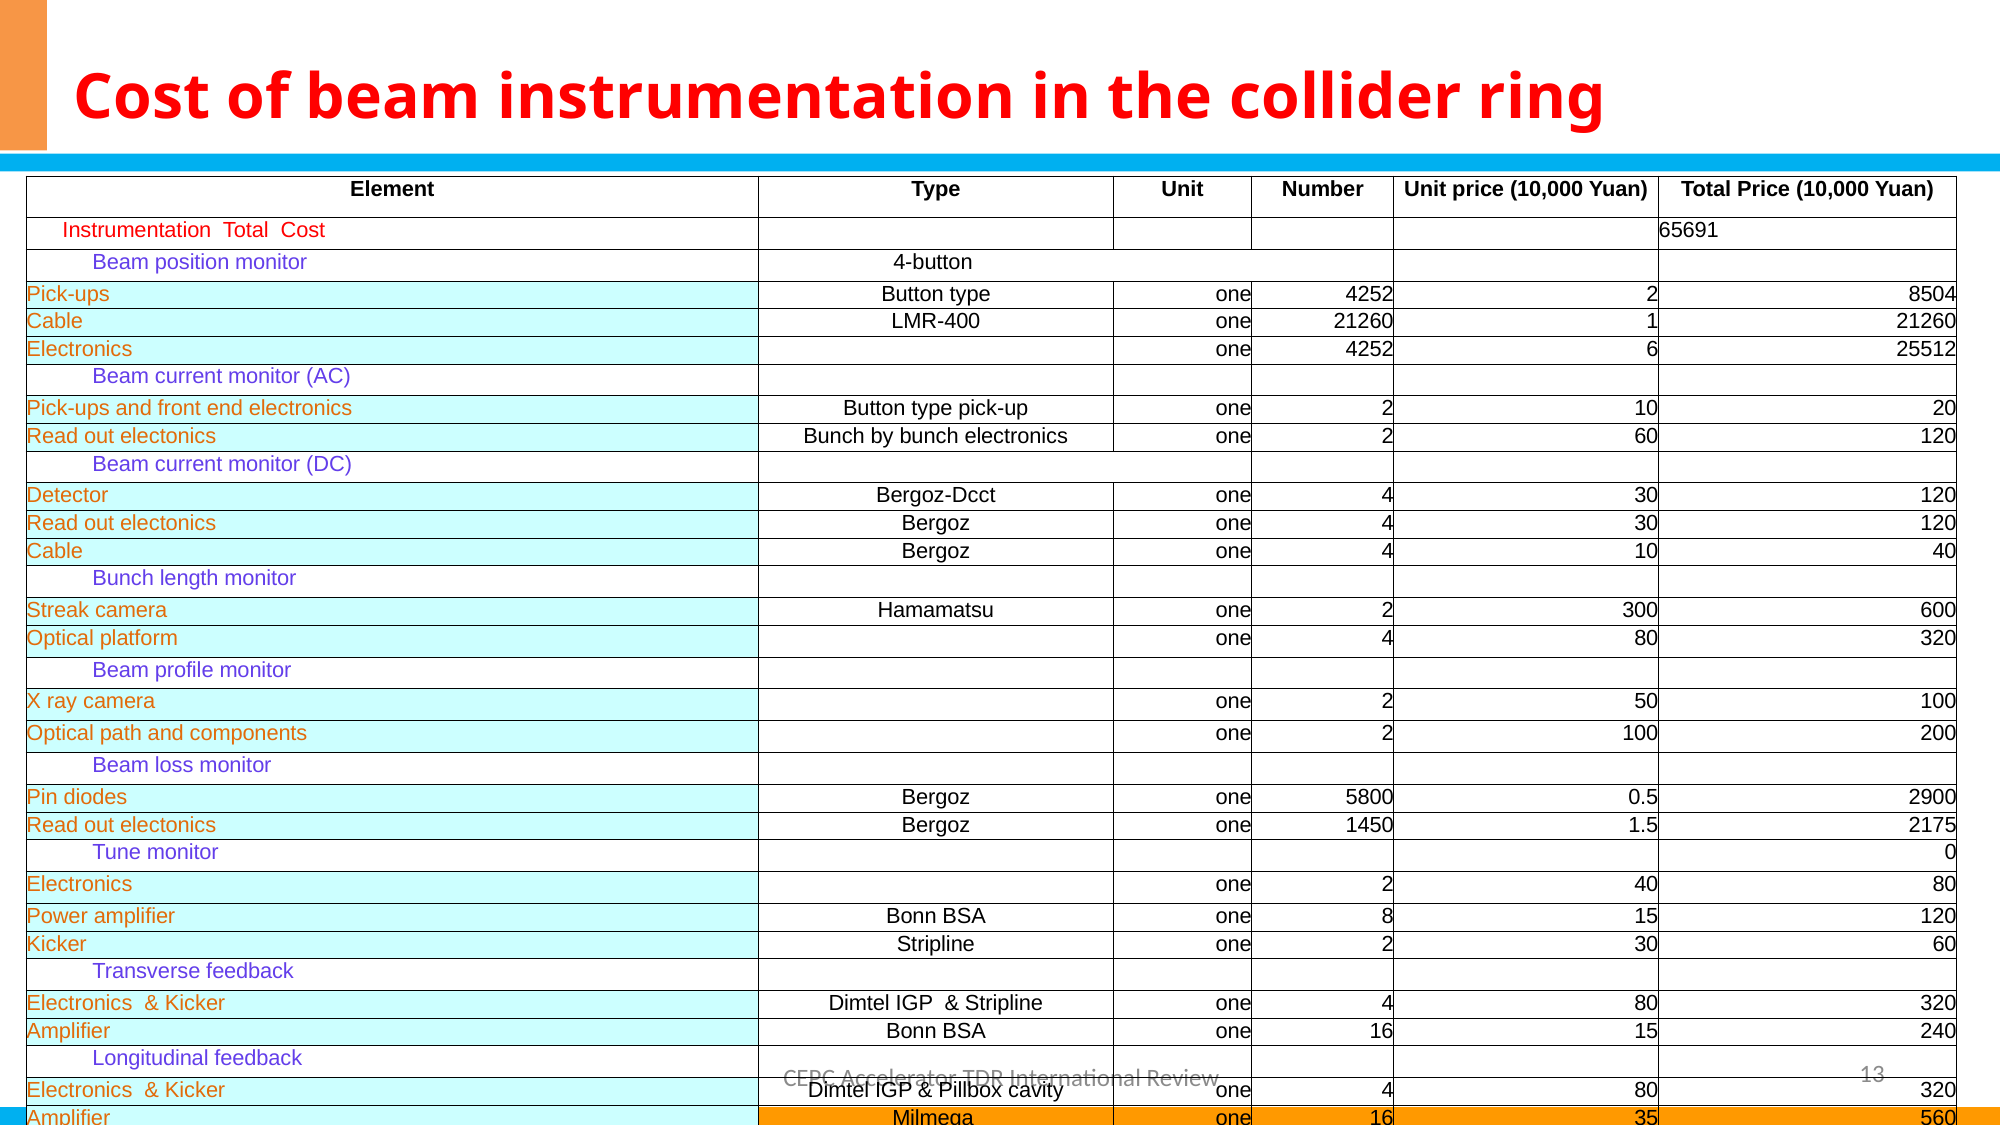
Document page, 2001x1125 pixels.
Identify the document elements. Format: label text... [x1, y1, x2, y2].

table_header Type [759, 177, 1113, 217]
table_cell 4252 [1252, 337, 1393, 364]
table_cell Milmega [759, 1106, 1113, 1125]
table_cell 2175 [1659, 813, 1956, 839]
table_cell one [1114, 309, 1251, 336]
table_cell Button type [759, 282, 1113, 308]
table_cell 40 [1659, 539, 1956, 565]
table_cell 4 [1252, 511, 1393, 538]
table_cell 4 [1252, 539, 1393, 565]
table_cell 1.5 [1394, 813, 1658, 839]
table_cell 1450 [1252, 813, 1393, 839]
table_cell [1252, 452, 1393, 482]
table_cell 25512 [1659, 337, 1956, 364]
table_cell [759, 658, 1113, 688]
table_cell [1252, 753, 1393, 784]
table_cell [1114, 840, 1251, 871]
table_cell Pin diodes [27, 785, 758, 812]
table_cell [759, 872, 1113, 903]
table_cell Detector [27, 483, 758, 510]
table_cell Beam loss monitor [27, 753, 758, 784]
table_cell 60 [1394, 424, 1658, 451]
table_cell Dimtel IGP & Pillbox cavity [759, 1078, 1113, 1105]
table_cell one [1114, 424, 1251, 451]
table_cell [759, 337, 1113, 364]
table_cell 320 [1659, 626, 1956, 657]
table_cell 4252 [1252, 282, 1393, 308]
table_cell one [1114, 785, 1251, 812]
table_cell one [1114, 337, 1251, 364]
table_cell [1114, 250, 1252, 281]
table_cell Read out electonics [27, 813, 758, 839]
table_cell 320 [1659, 1078, 1956, 1105]
table_cell [1252, 658, 1393, 688]
table_cell [1394, 250, 1658, 281]
table_header Unit [1114, 177, 1251, 217]
table_cell [759, 753, 1113, 784]
table_cell [1659, 753, 1956, 784]
table_cell [759, 626, 1113, 657]
table_cell one [1114, 1019, 1251, 1045]
table_cell 2 [1252, 598, 1393, 625]
table_header Element [27, 177, 758, 217]
table_cell [1659, 452, 1956, 482]
table_cell one [1114, 396, 1251, 423]
table_cell 15 [1394, 904, 1658, 931]
table_cell one [1114, 511, 1251, 538]
table_cell Read out electonics [27, 424, 758, 451]
table_cell X ray camera [27, 689, 758, 720]
table_cell Stripline [759, 932, 1113, 958]
table_cell 20 [1659, 396, 1956, 423]
table_cell Bonn BSA [759, 904, 1113, 931]
table_cell 80 [1394, 991, 1658, 1018]
table_cell Bonn BSA [759, 1019, 1113, 1045]
table_cell 4-button [759, 250, 1114, 281]
table_cell [1114, 753, 1251, 784]
table_cell [1394, 365, 1658, 395]
table_cell 560 [1659, 1106, 1956, 1125]
table_cell 100 [1394, 721, 1658, 752]
table_cell [1252, 250, 1393, 281]
table_cell 30 [1394, 483, 1658, 510]
table_header Number [1252, 177, 1393, 217]
table_cell one [1114, 932, 1251, 958]
table_cell Amplifier [27, 1106, 758, 1125]
table_cell [1659, 959, 1956, 990]
table_cell one [1114, 483, 1251, 510]
table_cell 16 [1252, 1106, 1393, 1125]
table_cell 0 [1659, 840, 1956, 871]
table_cell Bunch by bunch electronics [759, 424, 1113, 451]
table_cell Bunch length monitor [27, 566, 758, 597]
table_cell Beam current monitor (AC) [27, 365, 758, 395]
table_cell 80 [1394, 626, 1658, 657]
table_cell [1114, 959, 1251, 990]
table_cell 30 [1394, 932, 1658, 958]
table_cell 0.5 [1394, 785, 1658, 812]
table_cell 6 [1394, 337, 1658, 364]
table_cell one [1114, 539, 1251, 565]
table_cell Transverse feedback [27, 959, 758, 990]
table_cell [1114, 365, 1251, 395]
table_cell one [1114, 721, 1251, 752]
table_cell 2 [1252, 721, 1393, 752]
table_cell 5800 [1252, 785, 1393, 812]
table_cell 65691 [1659, 218, 1956, 249]
table_cell 60 [1659, 932, 1956, 958]
table_header Unit price (10,000 Yuan) [1394, 177, 1658, 217]
table_cell 4 [1252, 991, 1393, 1018]
table_cell 2 [1252, 396, 1393, 423]
table_cell 200 [1659, 721, 1956, 752]
table_cell [1252, 959, 1393, 990]
table_cell 35 [1394, 1106, 1658, 1125]
table_cell 10 [1394, 539, 1658, 565]
table_cell 2 [1252, 424, 1393, 451]
table_cell 21260 [1252, 309, 1393, 336]
table_cell one [1114, 689, 1251, 720]
table_cell [1394, 840, 1658, 871]
table_cell Bergoz [759, 813, 1113, 839]
table_cell 2 [1394, 282, 1658, 308]
table_cell 4 [1252, 1078, 1393, 1105]
table_cell Bergoz-Dcct [759, 483, 1113, 510]
table_cell Pick-ups [27, 282, 758, 308]
table_cell Streak camera [27, 598, 758, 625]
table_cell 8504 [1659, 282, 1956, 308]
table_cell Read out electonics [27, 511, 758, 538]
table_cell 40 [1394, 872, 1658, 903]
table_cell one [1114, 872, 1251, 903]
table_cell Optical platform [27, 626, 758, 657]
table_cell 30 [1394, 511, 1658, 538]
table_cell 100 [1659, 689, 1956, 720]
table_cell 4 [1252, 626, 1393, 657]
table_cell 2 [1252, 689, 1393, 720]
table_cell [1252, 218, 1393, 249]
table_cell 16 [1252, 1019, 1393, 1045]
title Cost of beam instrumentation in the collider ring [58, 33, 1825, 153]
table_cell 2 [1252, 872, 1393, 903]
table_cell [1114, 218, 1251, 249]
table_cell 120 [1659, 424, 1956, 451]
table_cell [1252, 840, 1393, 871]
table_cell [1394, 658, 1658, 688]
table_cell 320 [1659, 991, 1956, 1018]
table_cell Electronics & Kicker [27, 1078, 758, 1105]
table_cell Bergoz [759, 539, 1113, 565]
table_cell Optical path and components [27, 721, 758, 752]
table_cell [1252, 365, 1393, 395]
table_cell [759, 218, 1113, 249]
table_cell [759, 452, 1114, 482]
table_cell Longitudinal feedback [27, 1046, 758, 1077]
table_cell one [1114, 1106, 1251, 1125]
table_cell [759, 689, 1113, 720]
table_cell [1394, 452, 1658, 482]
table_cell Bergoz [759, 511, 1113, 538]
table_cell 80 [1394, 1078, 1658, 1105]
table_cell 80 [1659, 872, 1956, 903]
table_cell one [1114, 598, 1251, 625]
table_cell 2 [1252, 932, 1393, 958]
table_cell Beam position monitor [27, 250, 758, 281]
table_cell [759, 721, 1113, 752]
table_cell 4 [1252, 483, 1393, 510]
table_cell 600 [1659, 598, 1956, 625]
table_cell [1394, 753, 1658, 784]
table_cell [1252, 1046, 1393, 1077]
table_cell one [1114, 904, 1251, 931]
table_cell [759, 566, 1113, 597]
table_cell Electronics [27, 337, 758, 364]
table_cell 240 [1659, 1019, 1956, 1045]
table_cell [759, 365, 1113, 395]
table_cell [1659, 365, 1956, 395]
table_cell [1394, 959, 1658, 990]
table_cell [1114, 1046, 1251, 1077]
table_cell [1394, 218, 1658, 249]
table_cell Button type pick-up [759, 396, 1113, 423]
table_cell one [1114, 991, 1251, 1018]
table_cell [1114, 566, 1251, 597]
table_cell [1659, 1046, 1956, 1077]
table_cell [759, 959, 1113, 990]
table_cell 8 [1252, 904, 1393, 931]
table_cell Tune monitor [27, 840, 758, 871]
table_cell [1659, 566, 1956, 597]
table_cell Hamamatsu [759, 598, 1113, 625]
table_cell one [1114, 626, 1251, 657]
table_cell [1659, 658, 1956, 688]
table_cell Instrumentation Total Cost [27, 218, 758, 249]
table_cell 15 [1394, 1019, 1658, 1045]
table_cell [759, 1046, 1113, 1077]
table_cell Bergoz [759, 785, 1113, 812]
table_cell [1114, 452, 1251, 482]
table_cell Electronics [27, 872, 758, 903]
table_cell Amplifier [27, 1019, 758, 1045]
table_cell Pick-ups and front end electronics [27, 396, 758, 423]
table_cell 120 [1659, 904, 1956, 931]
table_cell Power amplifier [27, 904, 758, 931]
table_cell 21260 [1659, 309, 1956, 336]
table_cell Dimtel IGP & Stripline [759, 991, 1113, 1018]
table_cell [759, 840, 1113, 871]
table_cell Electronics & Kicker [27, 991, 758, 1018]
table_cell Cable [27, 539, 758, 565]
table_cell one [1114, 282, 1251, 308]
table_cell 50 [1394, 689, 1658, 720]
table_cell one [1114, 1078, 1251, 1105]
table_cell Beam profile monitor [27, 658, 758, 688]
table_cell [1394, 1046, 1658, 1077]
table_cell 120 [1659, 511, 1956, 538]
table_cell one [1114, 813, 1251, 839]
table_cell [1659, 250, 1956, 281]
table_cell [1394, 566, 1658, 597]
table_cell 10 [1394, 396, 1658, 423]
table_cell [1252, 566, 1393, 597]
table_cell 2900 [1659, 785, 1956, 812]
table_cell LMR-400 [759, 309, 1113, 336]
table_cell Cable [27, 309, 758, 336]
table_cell 300 [1394, 598, 1658, 625]
table_cell Beam current monitor (DC) [27, 452, 758, 482]
table_cell [1114, 658, 1251, 688]
table_cell 1 [1394, 309, 1658, 336]
table_header Total Price (10,000 Yuan) [1659, 177, 1956, 217]
table_cell 120 [1659, 483, 1956, 510]
table_cell Kicker [27, 932, 758, 958]
